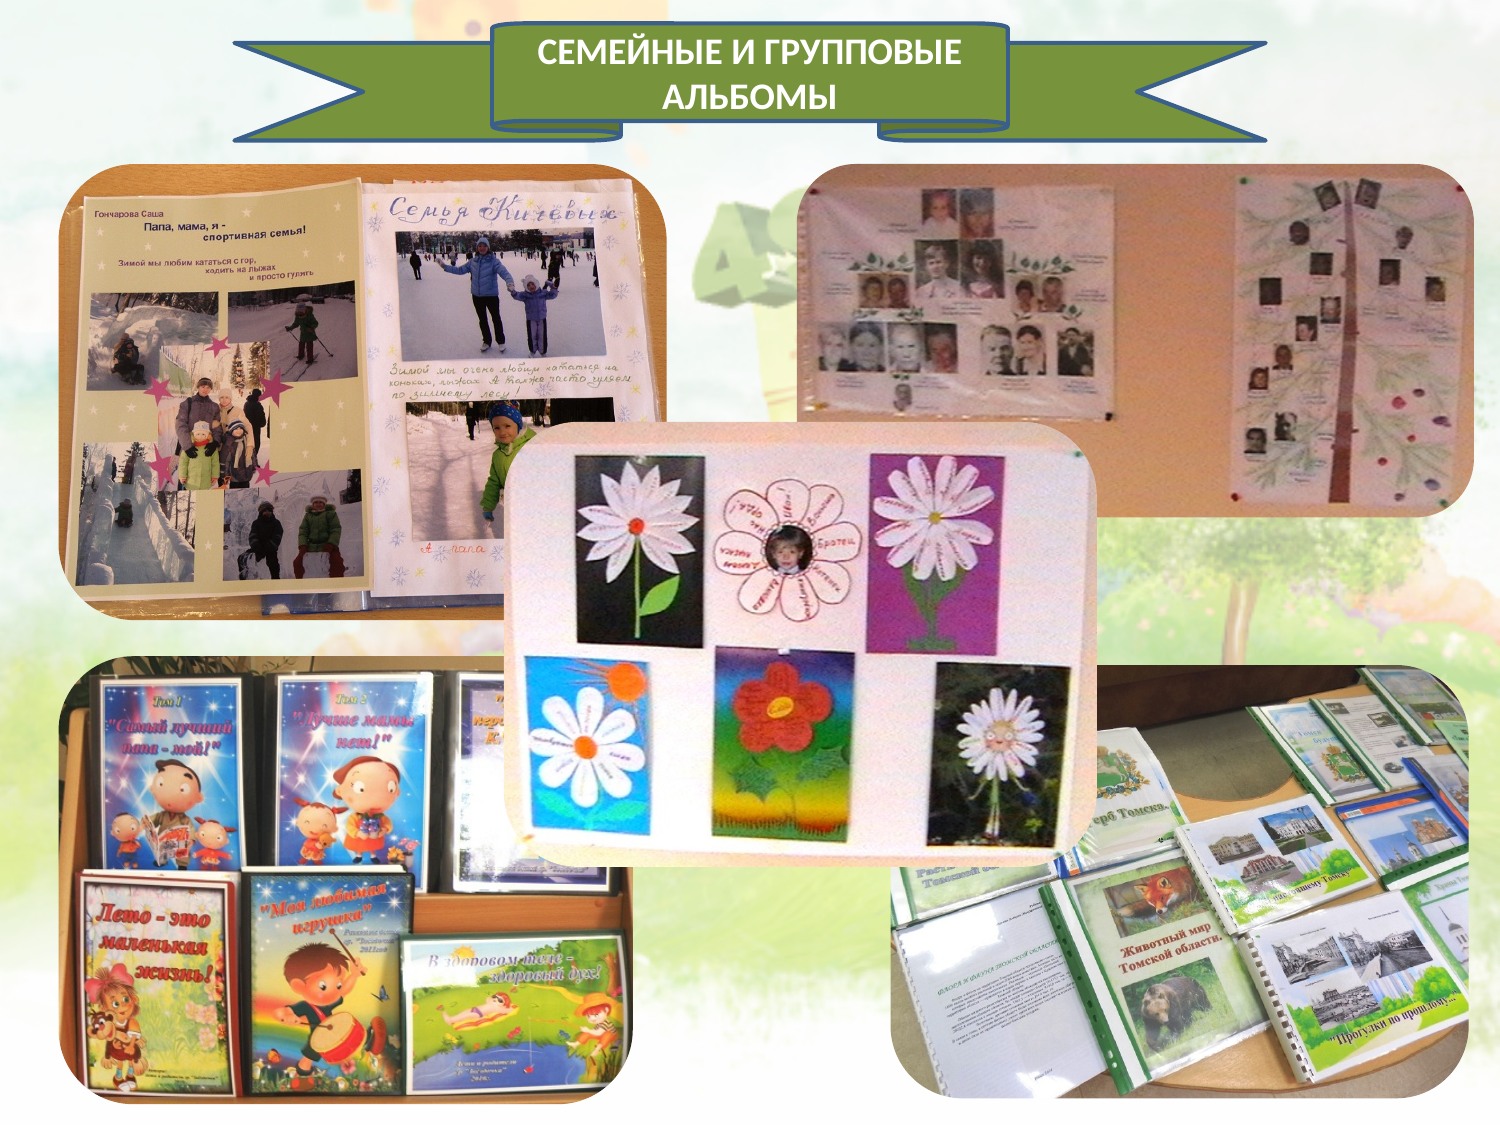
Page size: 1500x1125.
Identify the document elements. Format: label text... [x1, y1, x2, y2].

picture [58, 163, 1475, 1105]
text_box СЕМЕЙНЫЕ И ГРУППОВЫЕ АЛЬБОМЫ [232, 21, 1268, 143]
